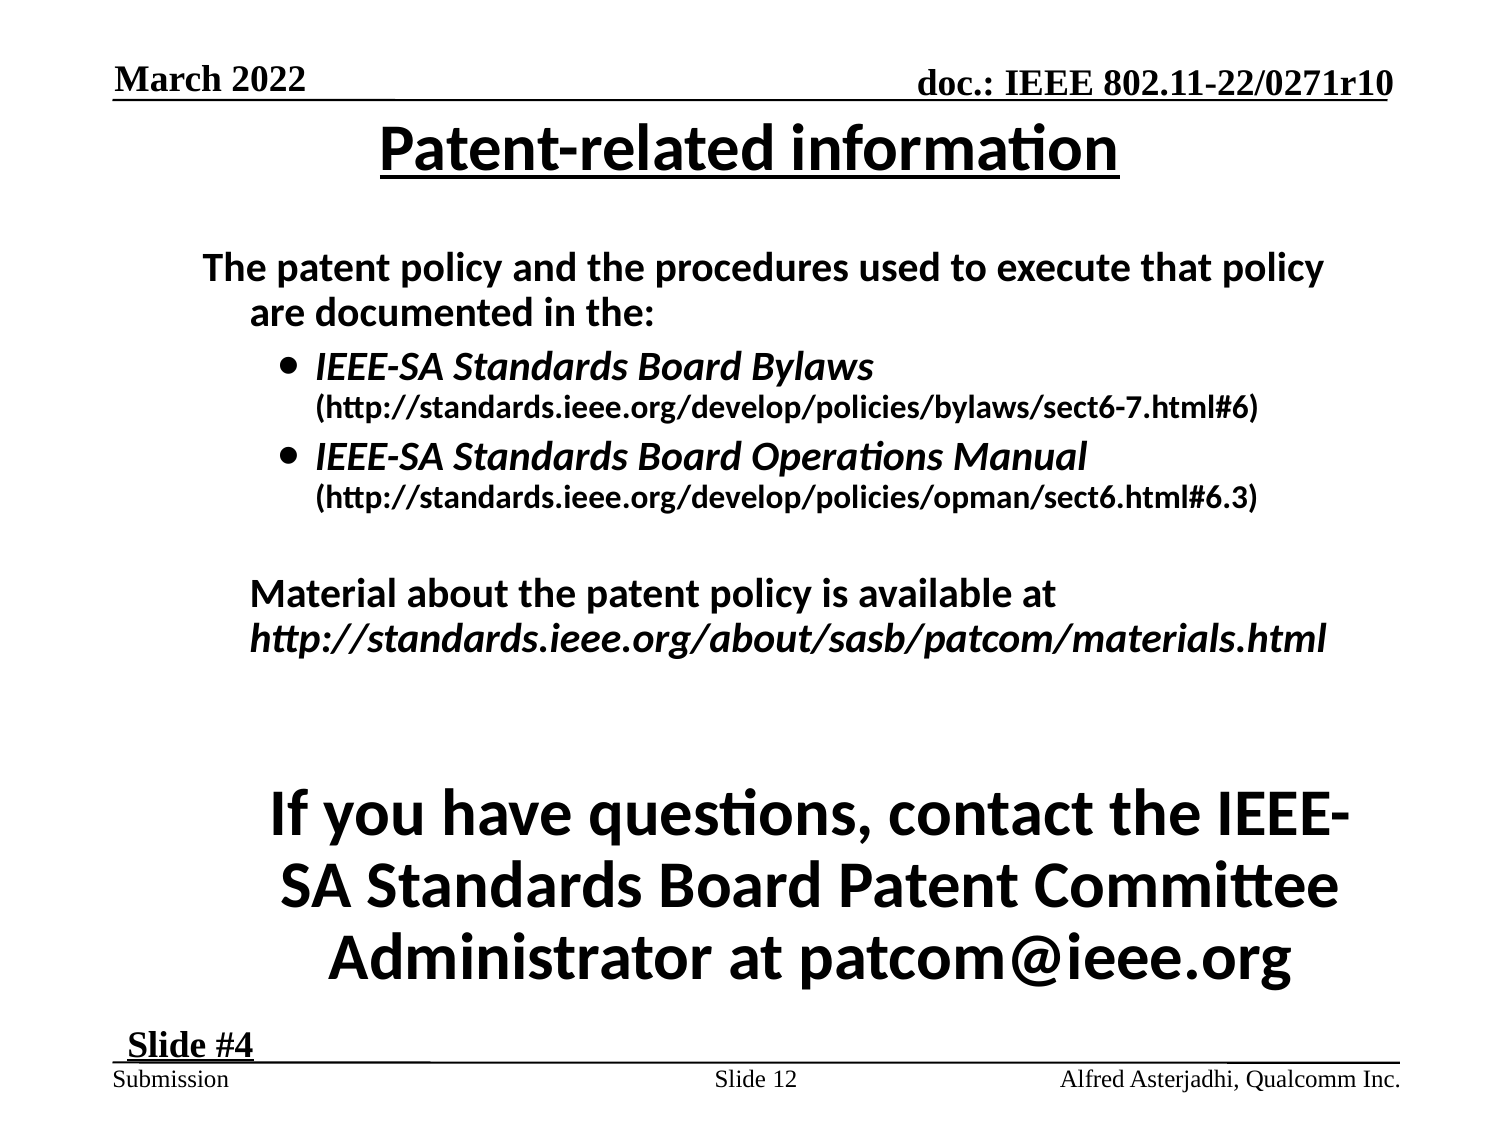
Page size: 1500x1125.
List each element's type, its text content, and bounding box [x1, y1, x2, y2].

list The patent policy and the procedures used to execute that policy are documented in the: IEEE-SA Standards Board Bylaws (http://standards.ieee.org/develop/policies/bylaws/sect6-7.html#6) IEEE-SA Standards Board Operations Manual (http://standards.ieee.org/develop/policies/opman/sect6.html#6.3) Material about the patent policy is available at http://standards.ieee.org/about/sasb/patcom/materials.html If you have questions, contact the IEEE-SA Standards Board Patent Committee Administrator at patcom@ieee.org [112, 237, 1388, 913]
title Patent-related information [112, 112, 1388, 176]
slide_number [114, 54, 493, 100]
footer Alfred Asterjadhi, Qualcomm Inc. [878, 1061, 1402, 1093]
slide_number Slide 12 [712, 1061, 800, 1123]
text_box Slide #4 [112, 1012, 269, 1073]
